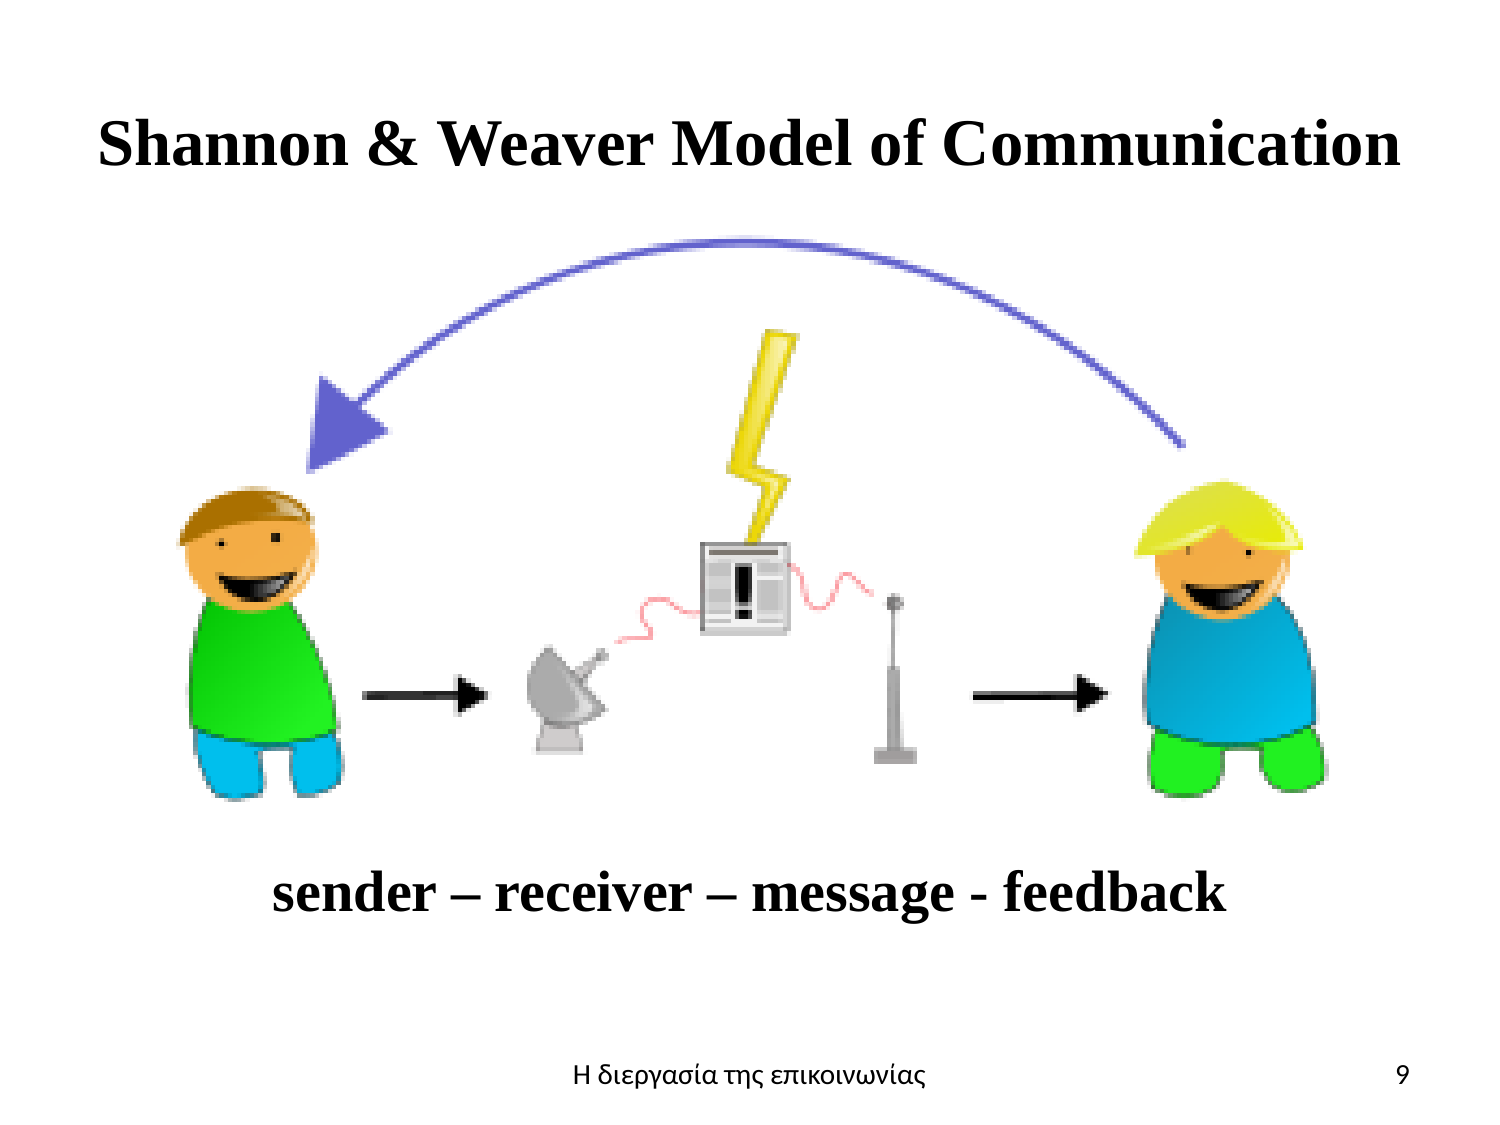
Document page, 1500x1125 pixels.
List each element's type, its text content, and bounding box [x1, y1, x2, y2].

text_box sender – receiver – message - feedback [159, 846, 1341, 931]
footer Η διεργασία της επικοινωνίας [500, 1042, 998, 1103]
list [159, 231, 1329, 811]
title Shannon & Weaver Model of Communication [75, 45, 1425, 233]
slide_number 9 [1074, 1042, 1425, 1103]
